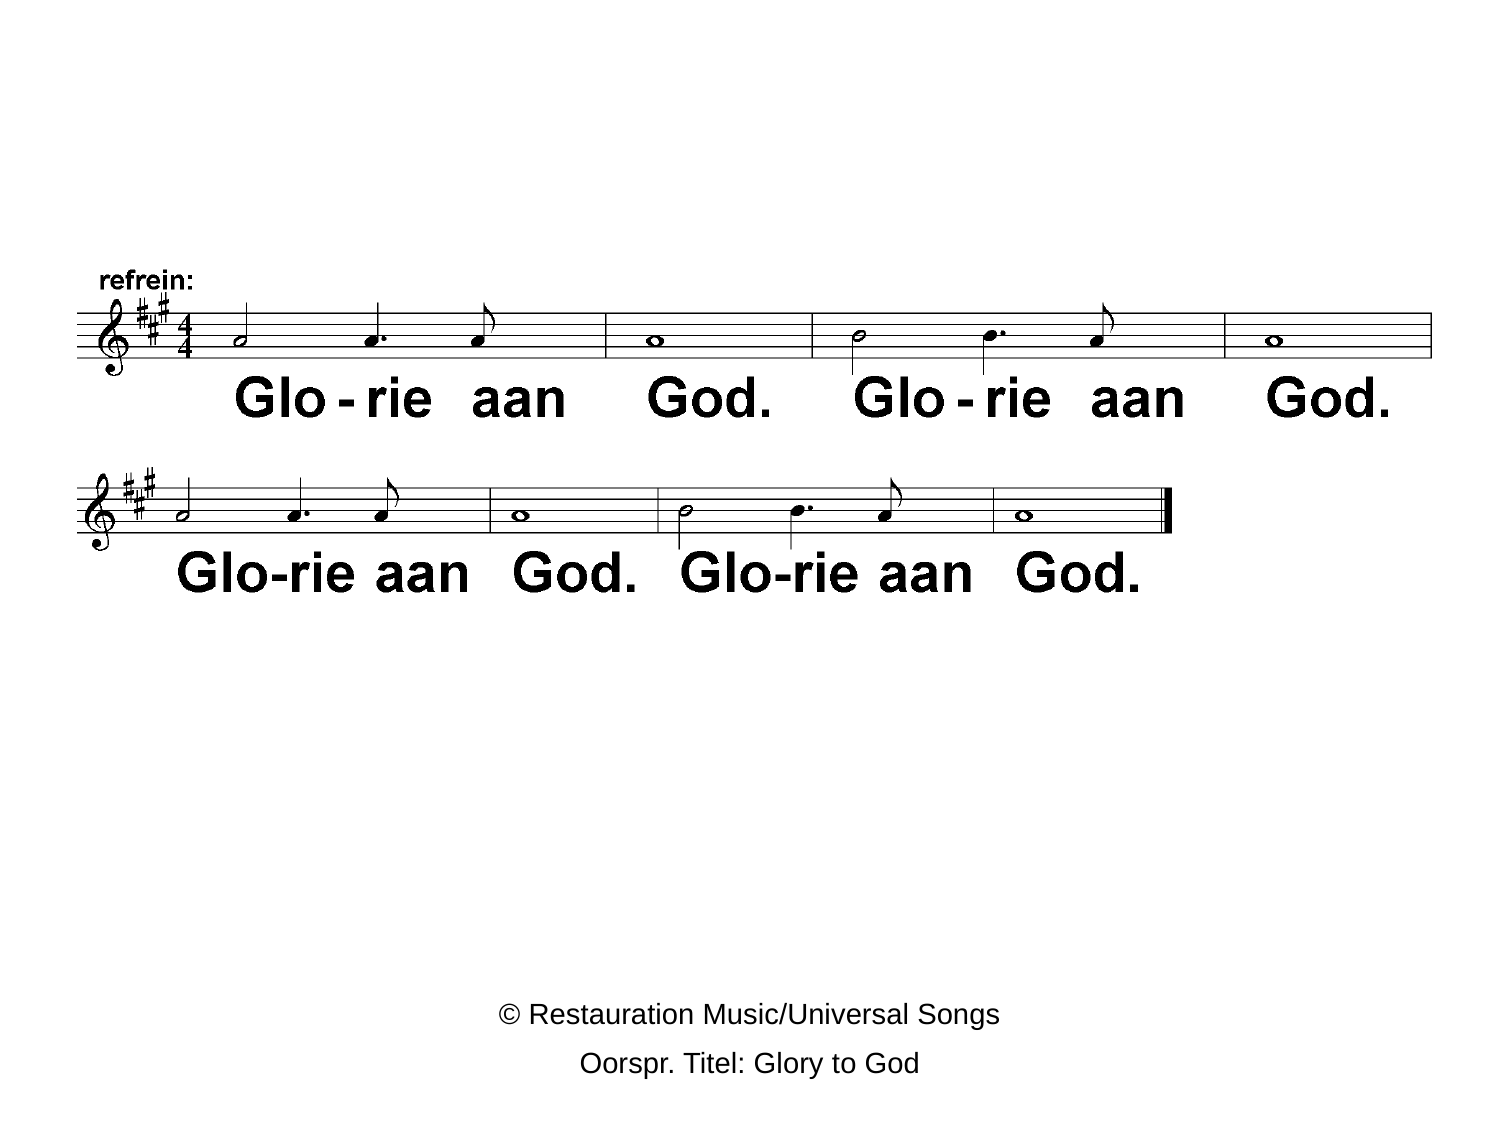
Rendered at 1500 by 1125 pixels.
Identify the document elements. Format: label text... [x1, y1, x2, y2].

text_box © Restauration Music/Universal Songs Oorspr. Titel: Glory to God [0, 987, 1500, 1087]
picture [29, 74, 1478, 1068]
